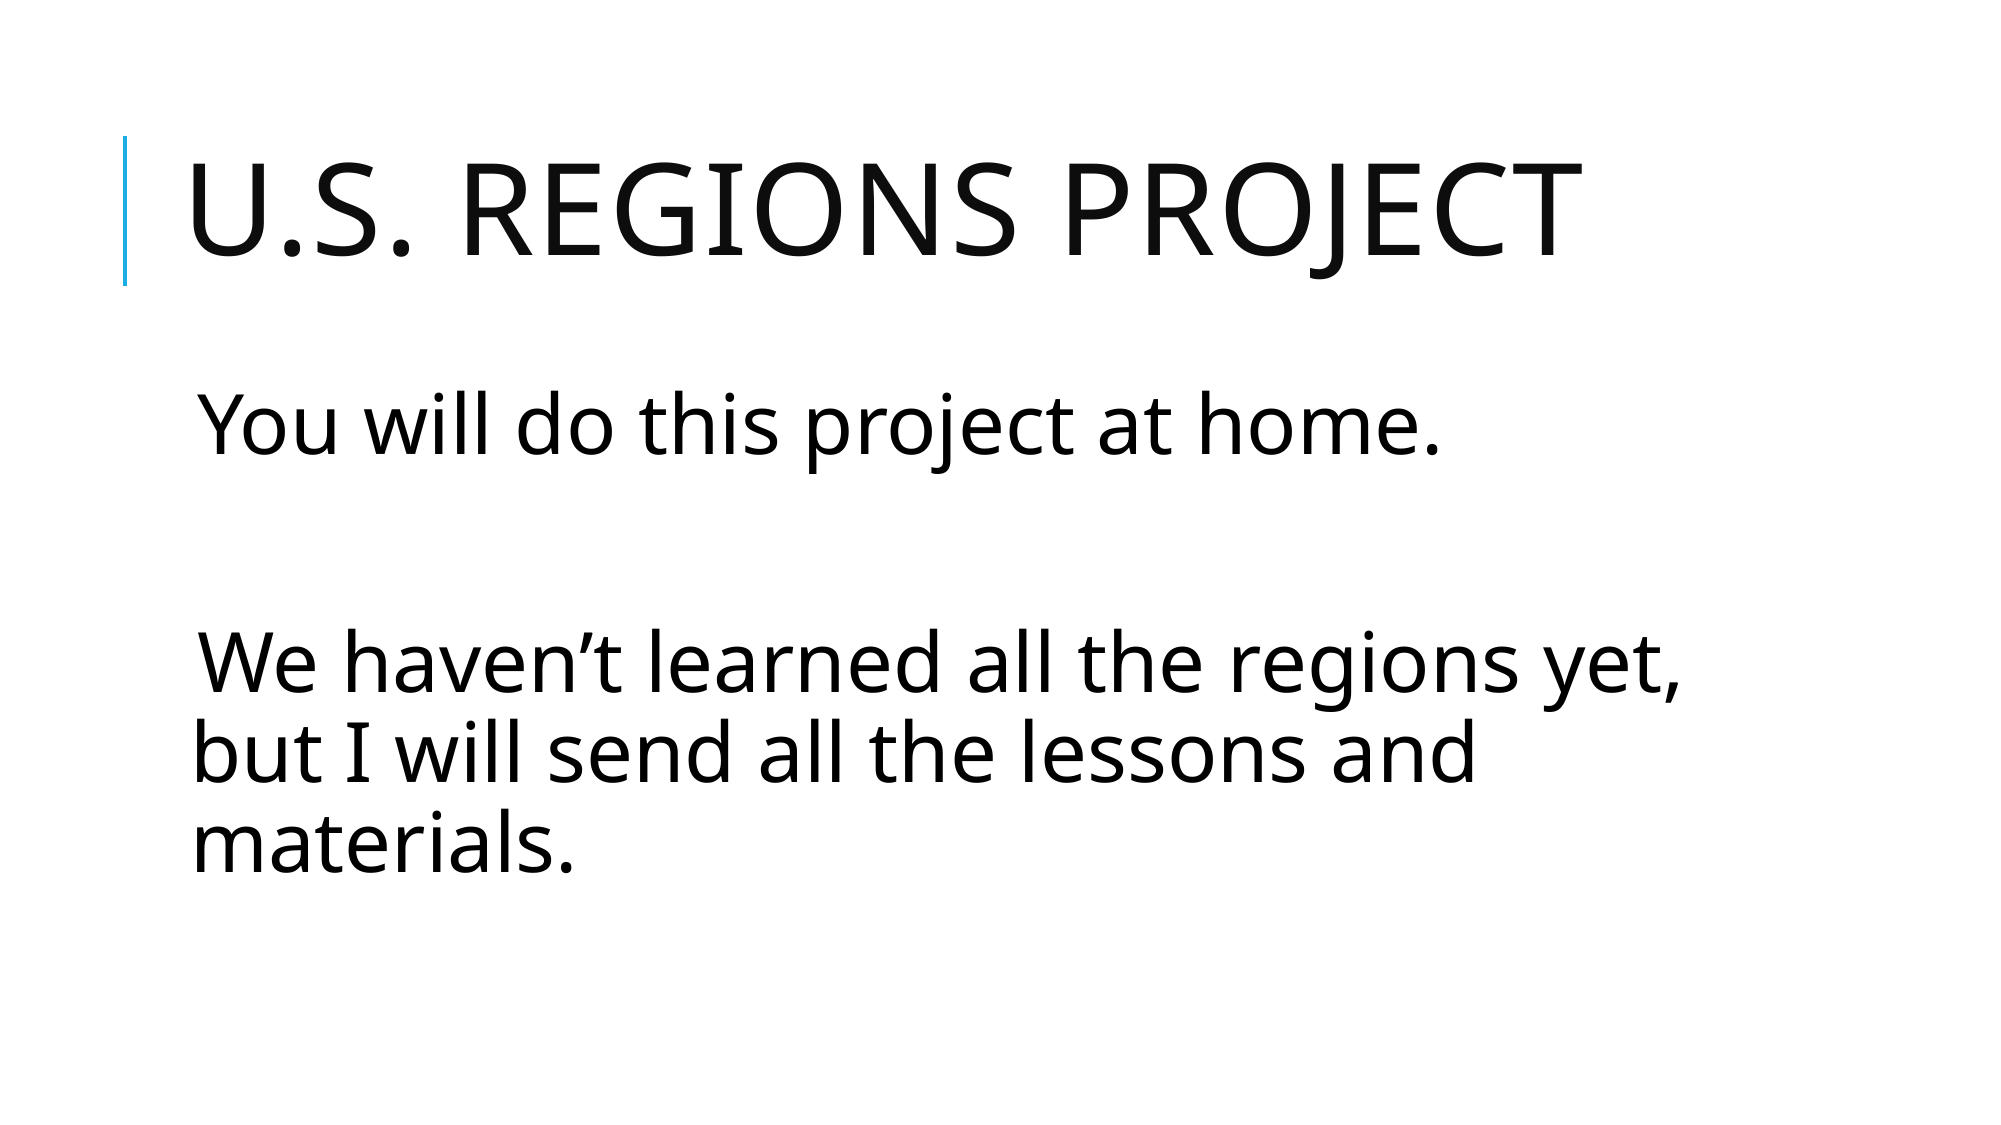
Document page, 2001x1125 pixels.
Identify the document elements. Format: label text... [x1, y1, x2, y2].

list You will do this project at home. We haven’t learned all the regions yet, but I will send all the lessons and materials. [168, 375, 1763, 1035]
title U.S. Regions Project [168, 96, 1763, 342]
